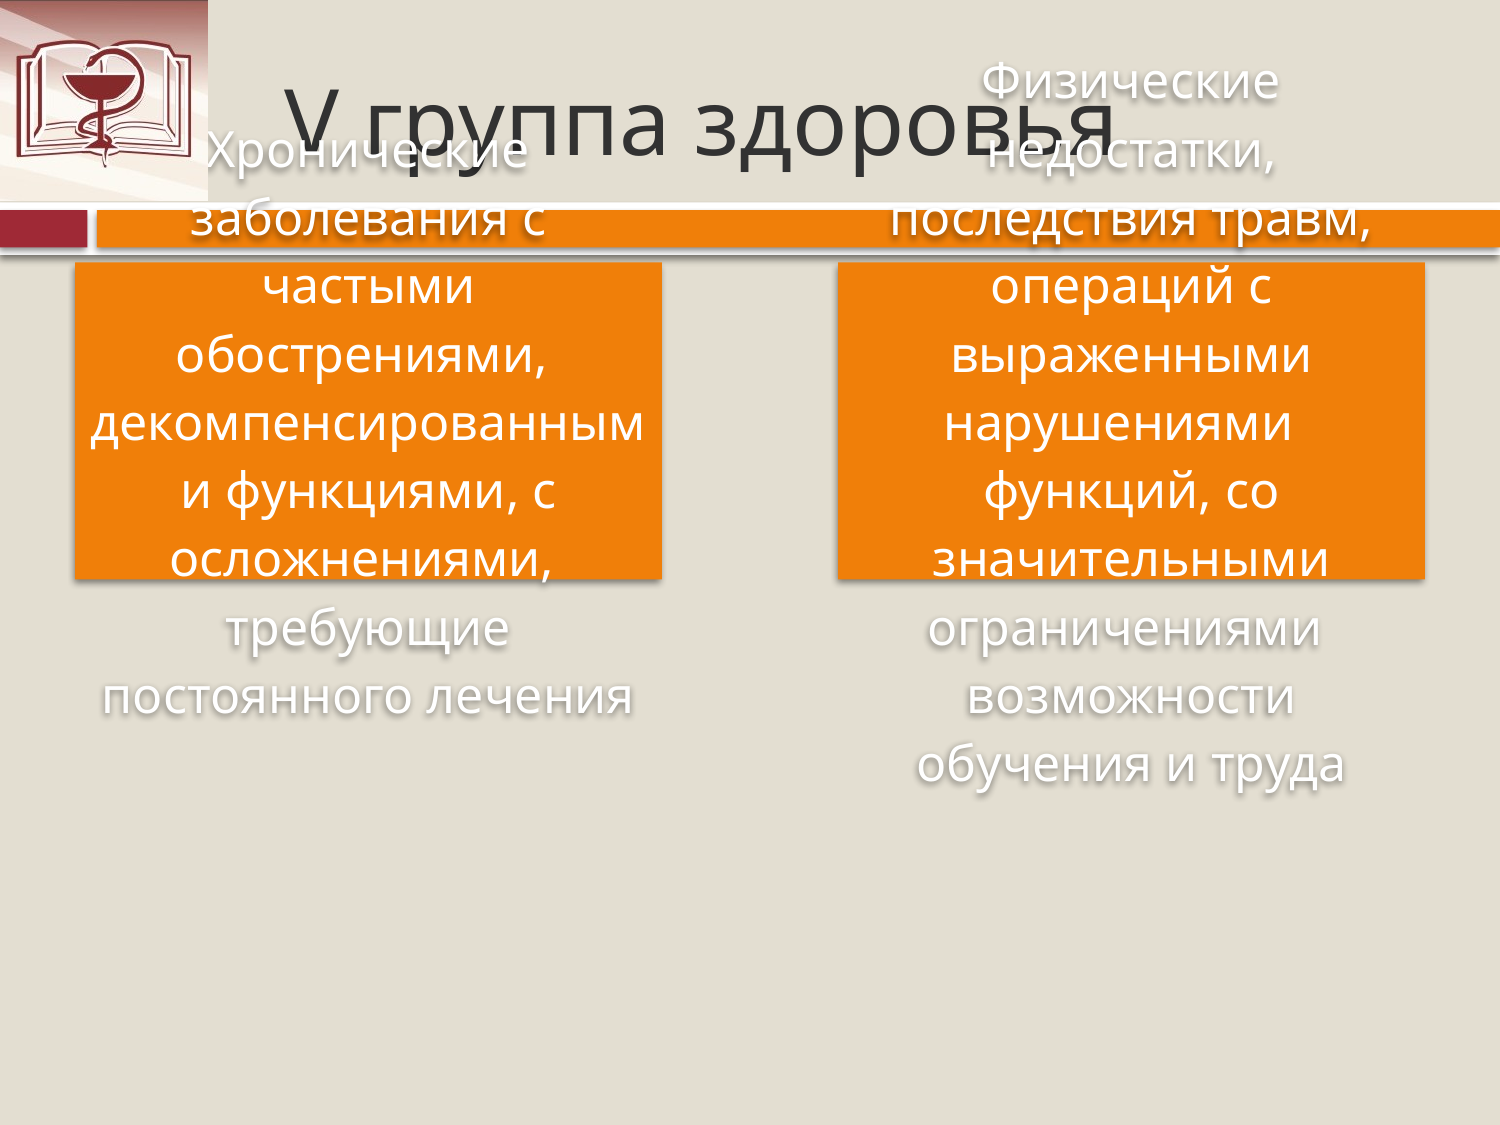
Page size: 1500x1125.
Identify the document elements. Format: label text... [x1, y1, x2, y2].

picture [0, 0, 208, 202]
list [74, 262, 1426, 1009]
title V группа здоровья [269, 37, 1438, 200]
